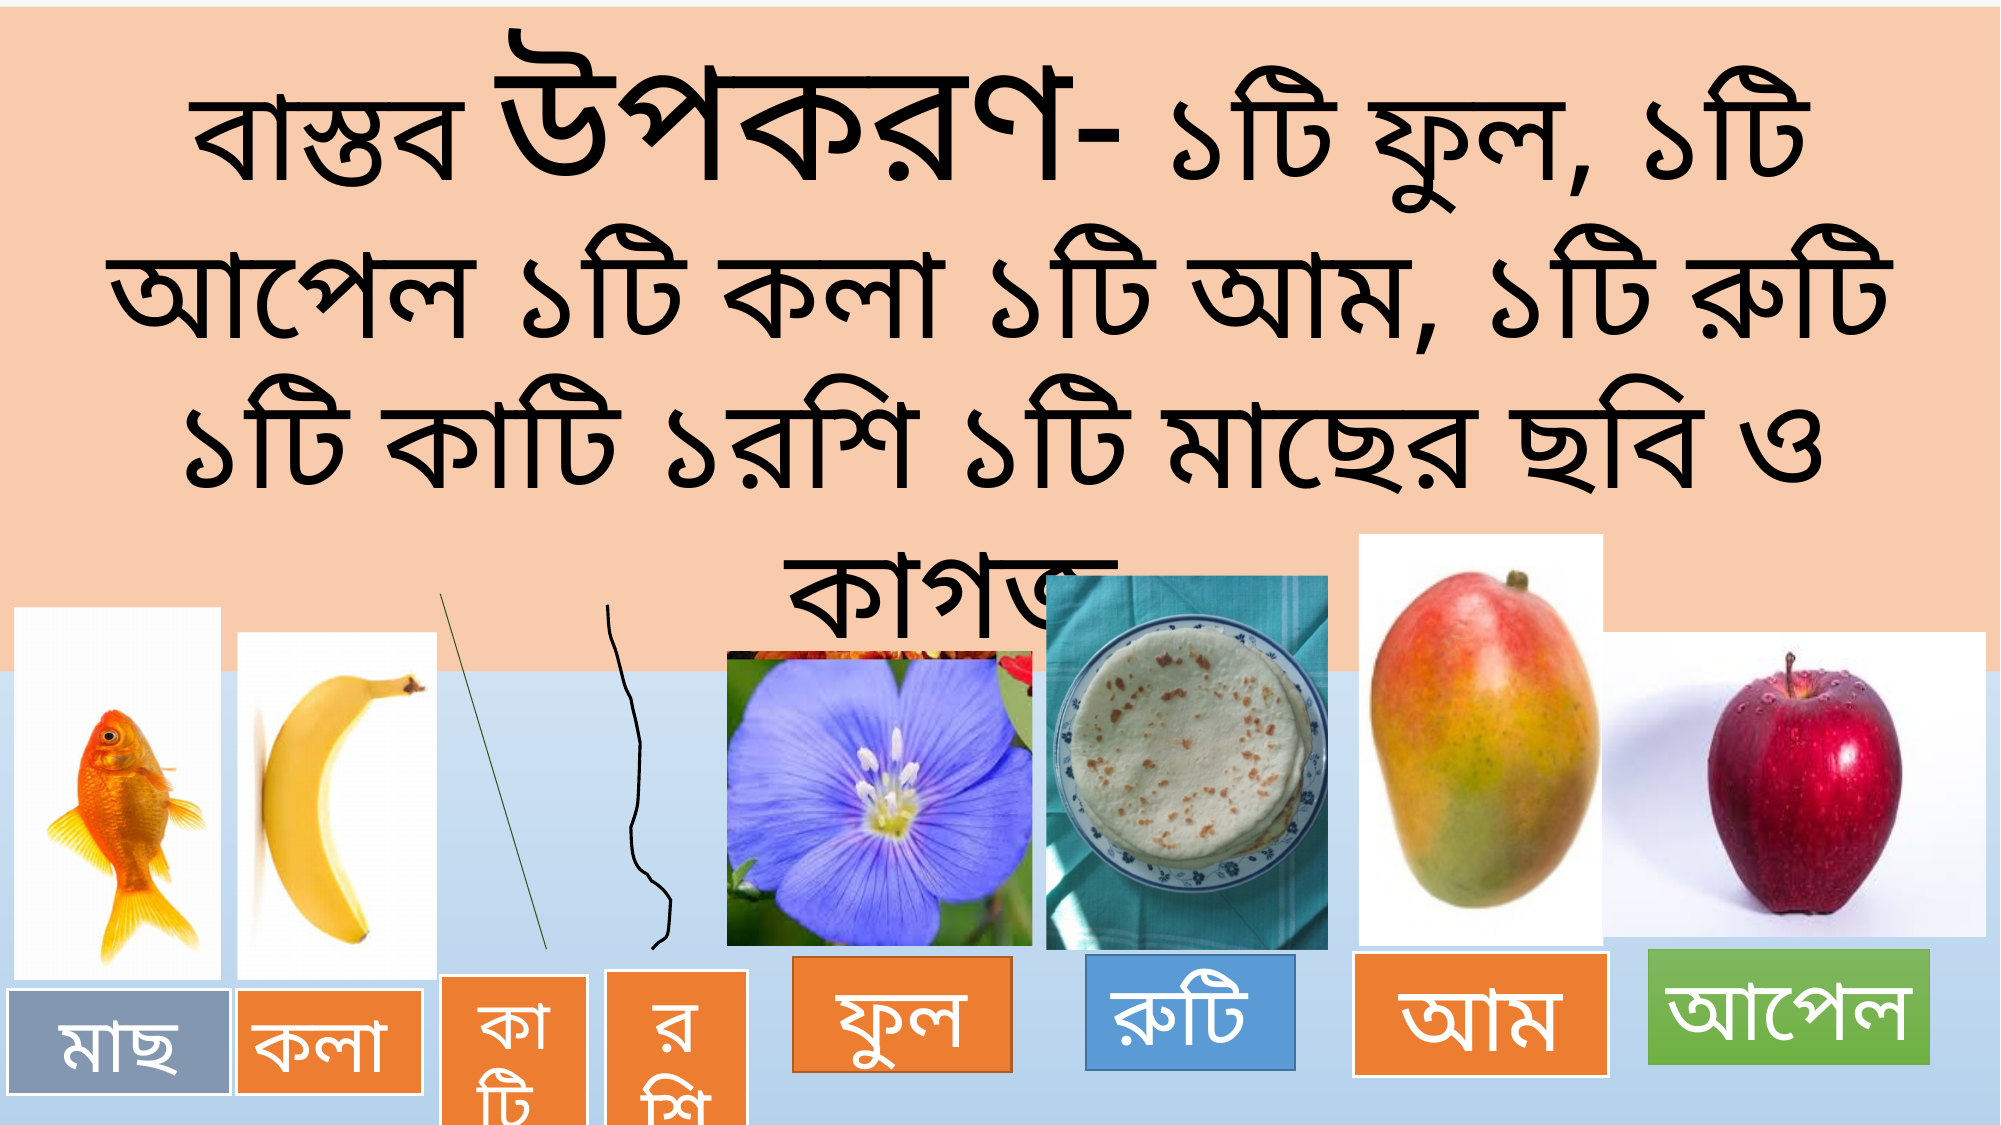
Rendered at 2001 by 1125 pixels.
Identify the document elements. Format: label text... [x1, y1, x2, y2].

text_box মাছ [6, 988, 232, 1096]
text_box আম [1352, 951, 1610, 1078]
picture [727, 534, 1986, 950]
text_box রুটি [1085, 954, 1296, 1071]
text_box ফুল [792, 956, 1013, 1073]
picture [0, 608, 440, 979]
text_box [605, 604, 673, 951]
text_box বাস্তব উপকরণ- ১টি ফুল, ১টি আপেল ১টি কলা ১টি আম, ১টি রুটি ১টি কাটি ১রশি ১টি মাছের ছবি ও কাগজ [0, 6, 2000, 672]
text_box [440, 593, 547, 950]
text_box রশি [604, 969, 749, 1125]
text_box কলা [235, 988, 424, 1096]
text_box কাটি [439, 974, 589, 1125]
text_box আপেল [1648, 949, 1930, 1065]
